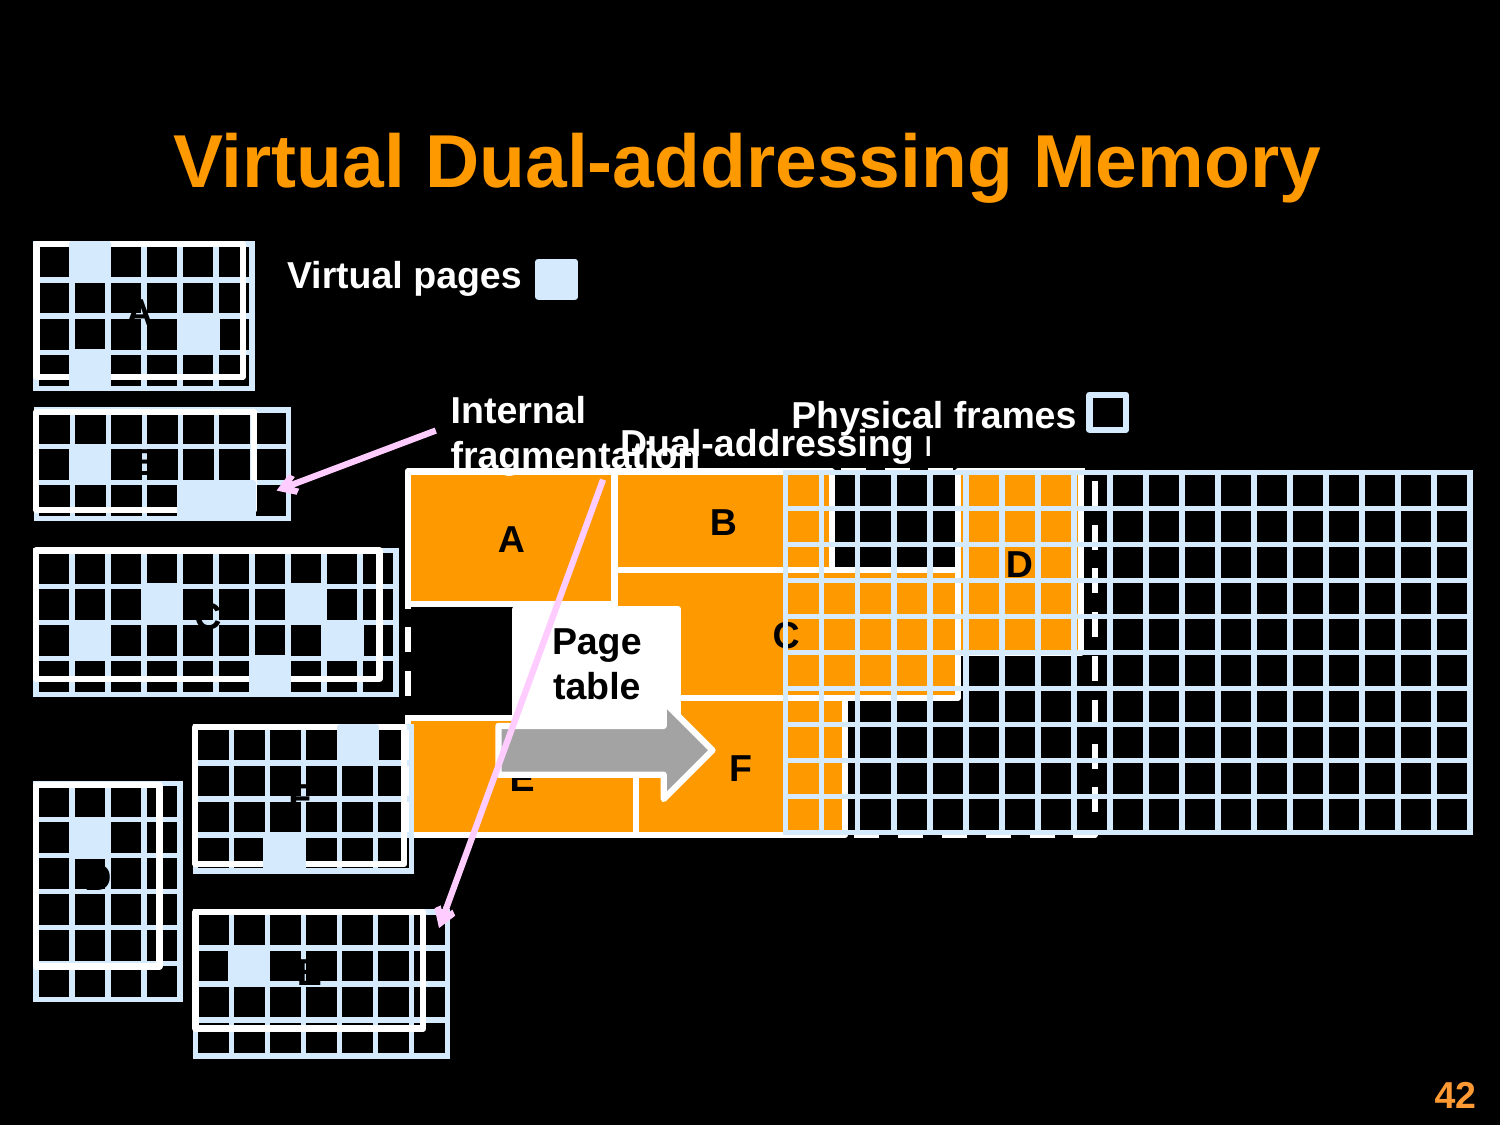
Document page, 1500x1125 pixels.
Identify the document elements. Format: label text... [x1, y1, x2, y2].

slide_number 42 [1178, 1063, 1492, 1125]
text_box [35, 243, 1490, 1057]
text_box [276, 377, 718, 929]
title Virtual Dual-addressing Memory [109, 87, 1385, 228]
